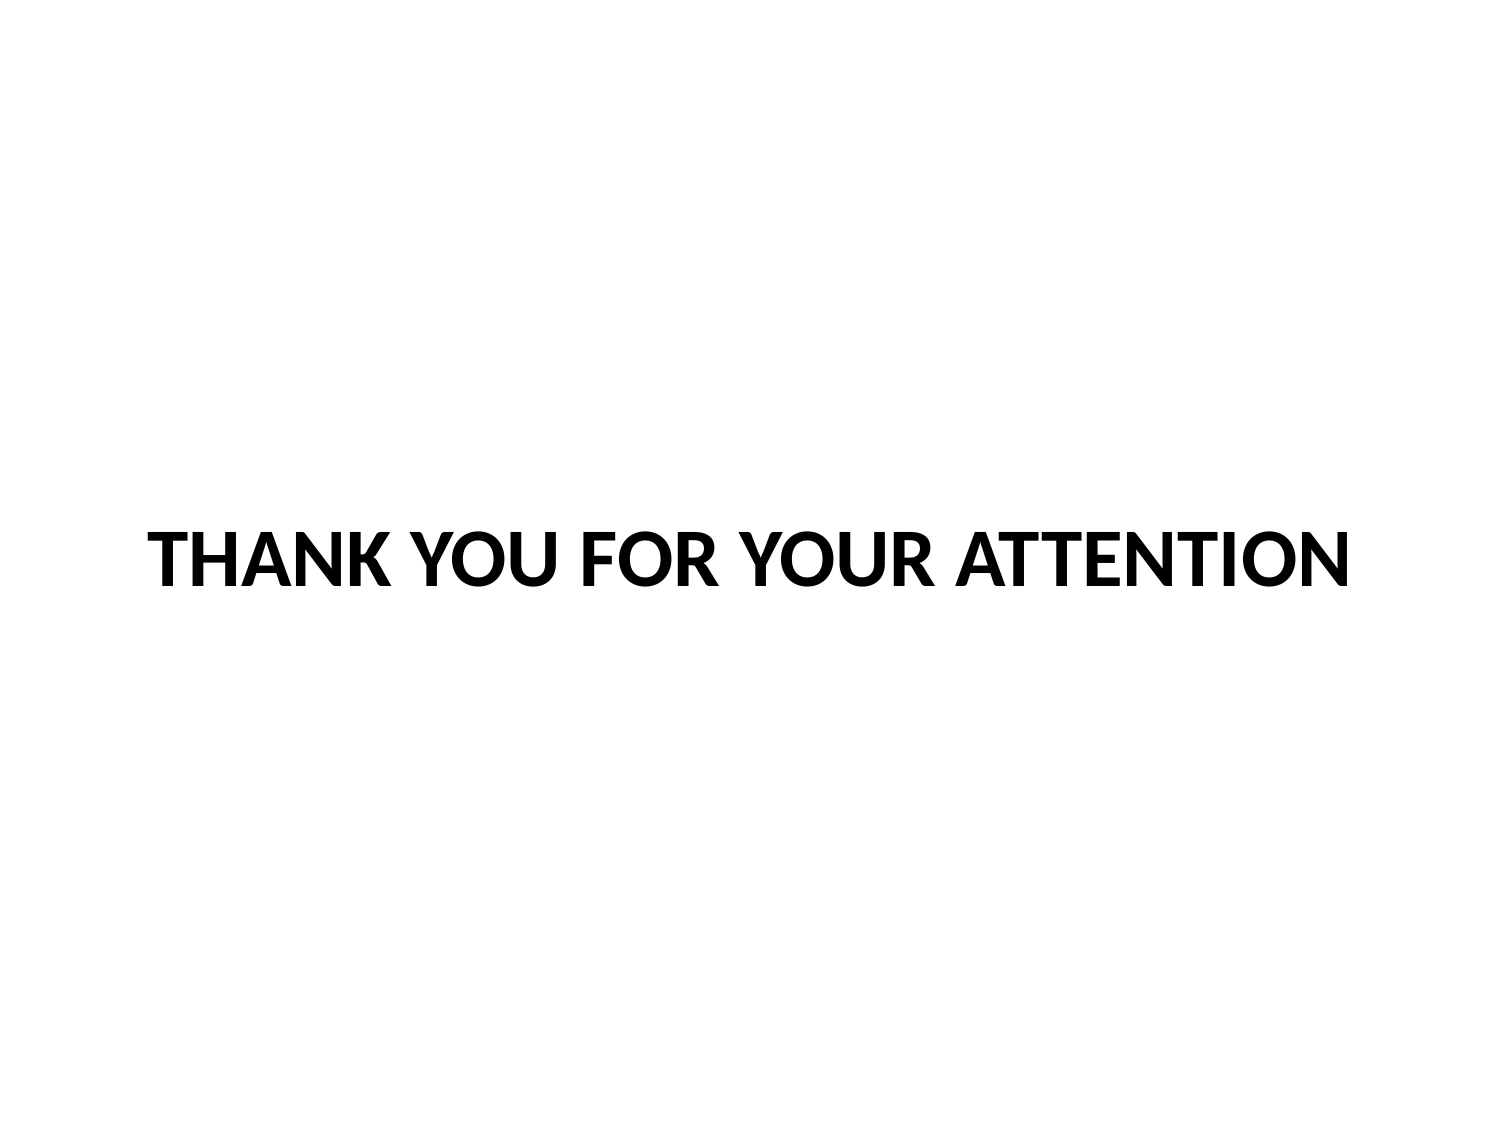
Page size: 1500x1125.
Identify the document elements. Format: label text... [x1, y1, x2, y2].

list THANK YOU FOR YOUR ATTENTION [75, 262, 1425, 1005]
